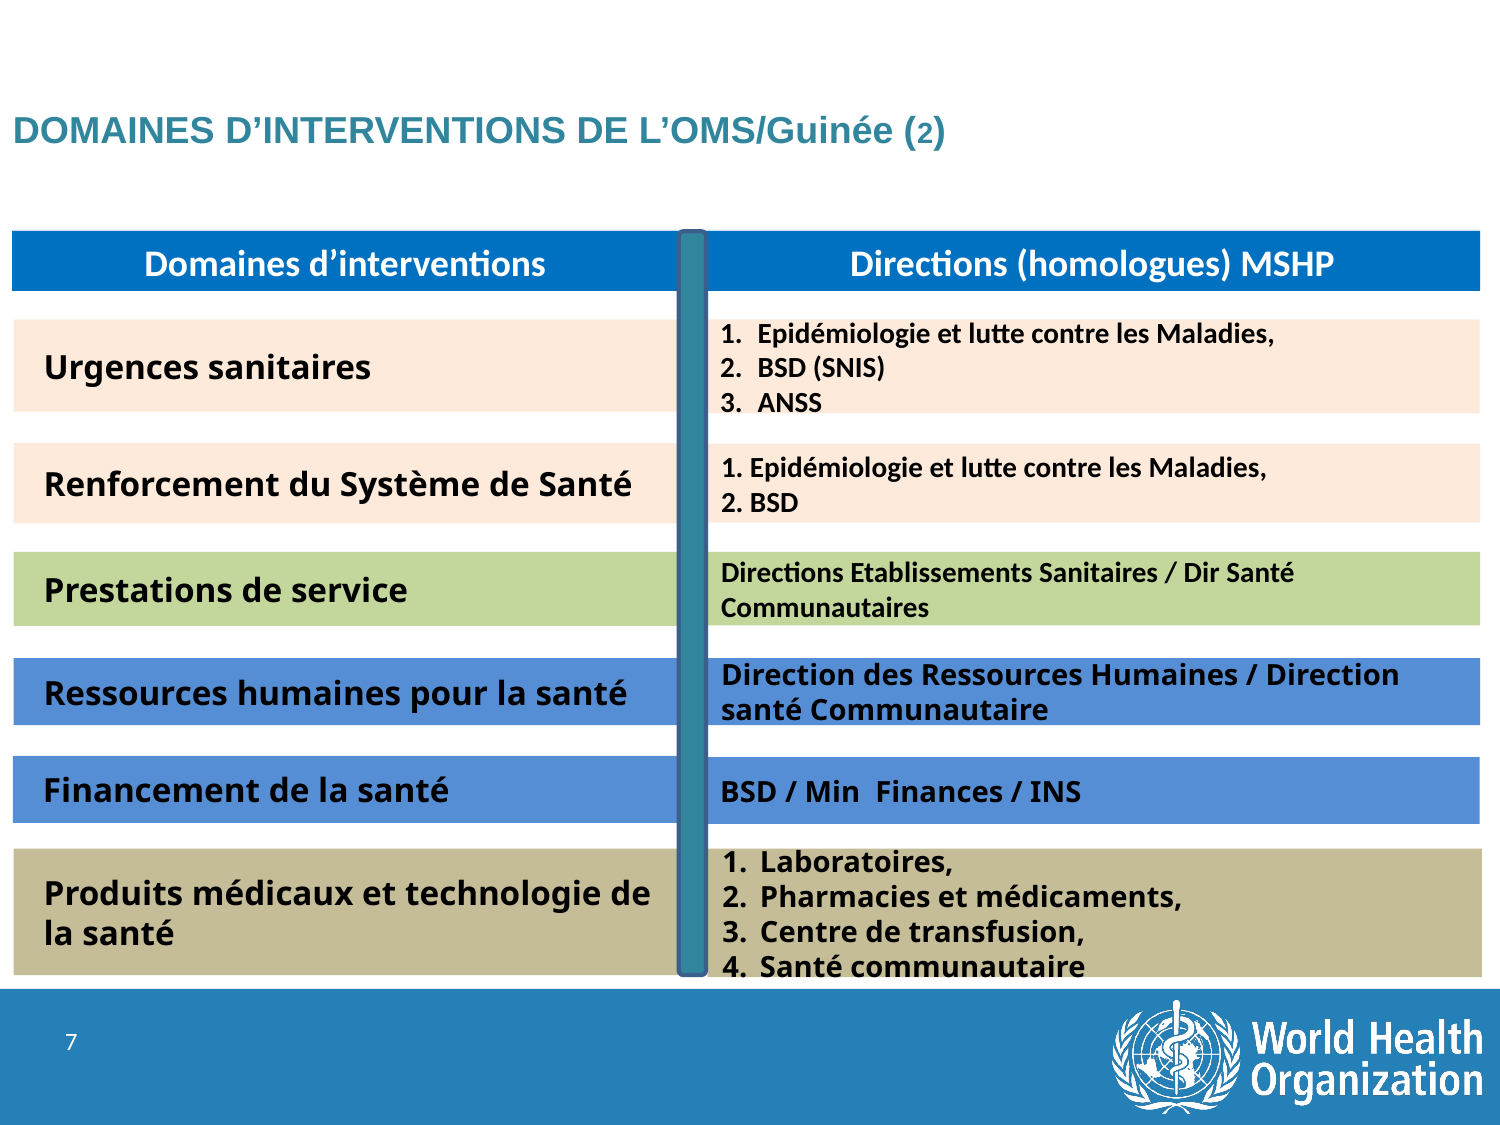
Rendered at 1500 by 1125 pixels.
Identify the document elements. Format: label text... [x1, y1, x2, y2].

picture [1112, 1000, 1482, 1114]
text_box Urgences sanitaires [13, 319, 676, 412]
text_box Direction des Ressources Humaines / Direction santé Communautaire [709, 658, 1481, 726]
slide_number 7 [50, 1017, 175, 1078]
text_box [676, 229, 709, 978]
text_box BSD / Min Finances / INS [709, 757, 1480, 824]
text_box Produits médicaux et technologie de la santé [13, 848, 678, 976]
text_box Financement de la santé [12, 755, 676, 823]
text_box 1. Epidémiologie et lutte contre les Maladies, 2. BSD [709, 443, 1481, 523]
text_box Prestations de service [13, 551, 676, 626]
title DOMAINES D’INTERVENTIONS DE L’OMS/Guinée (2) [1, 91, 1352, 152]
text_box Ressources humaines pour la santé [13, 658, 676, 726]
text_box Domaines d’interventions [12, 231, 677, 291]
text_box Laboratoires, Pharmacies et médicaments, Centre de transfusion, Santé communautaire [707, 848, 1482, 978]
text_box Epidémiologie et lutte contre les Maladies, BSD (SNIS) ANSS [709, 319, 1480, 414]
text_box Renforcement du Système de Santé [13, 443, 676, 524]
text_box Directions Etablissements Sanitaires / Dir Santé Communautaires [709, 551, 1481, 626]
text_box Directions (homologues) MSHP [707, 231, 1481, 291]
